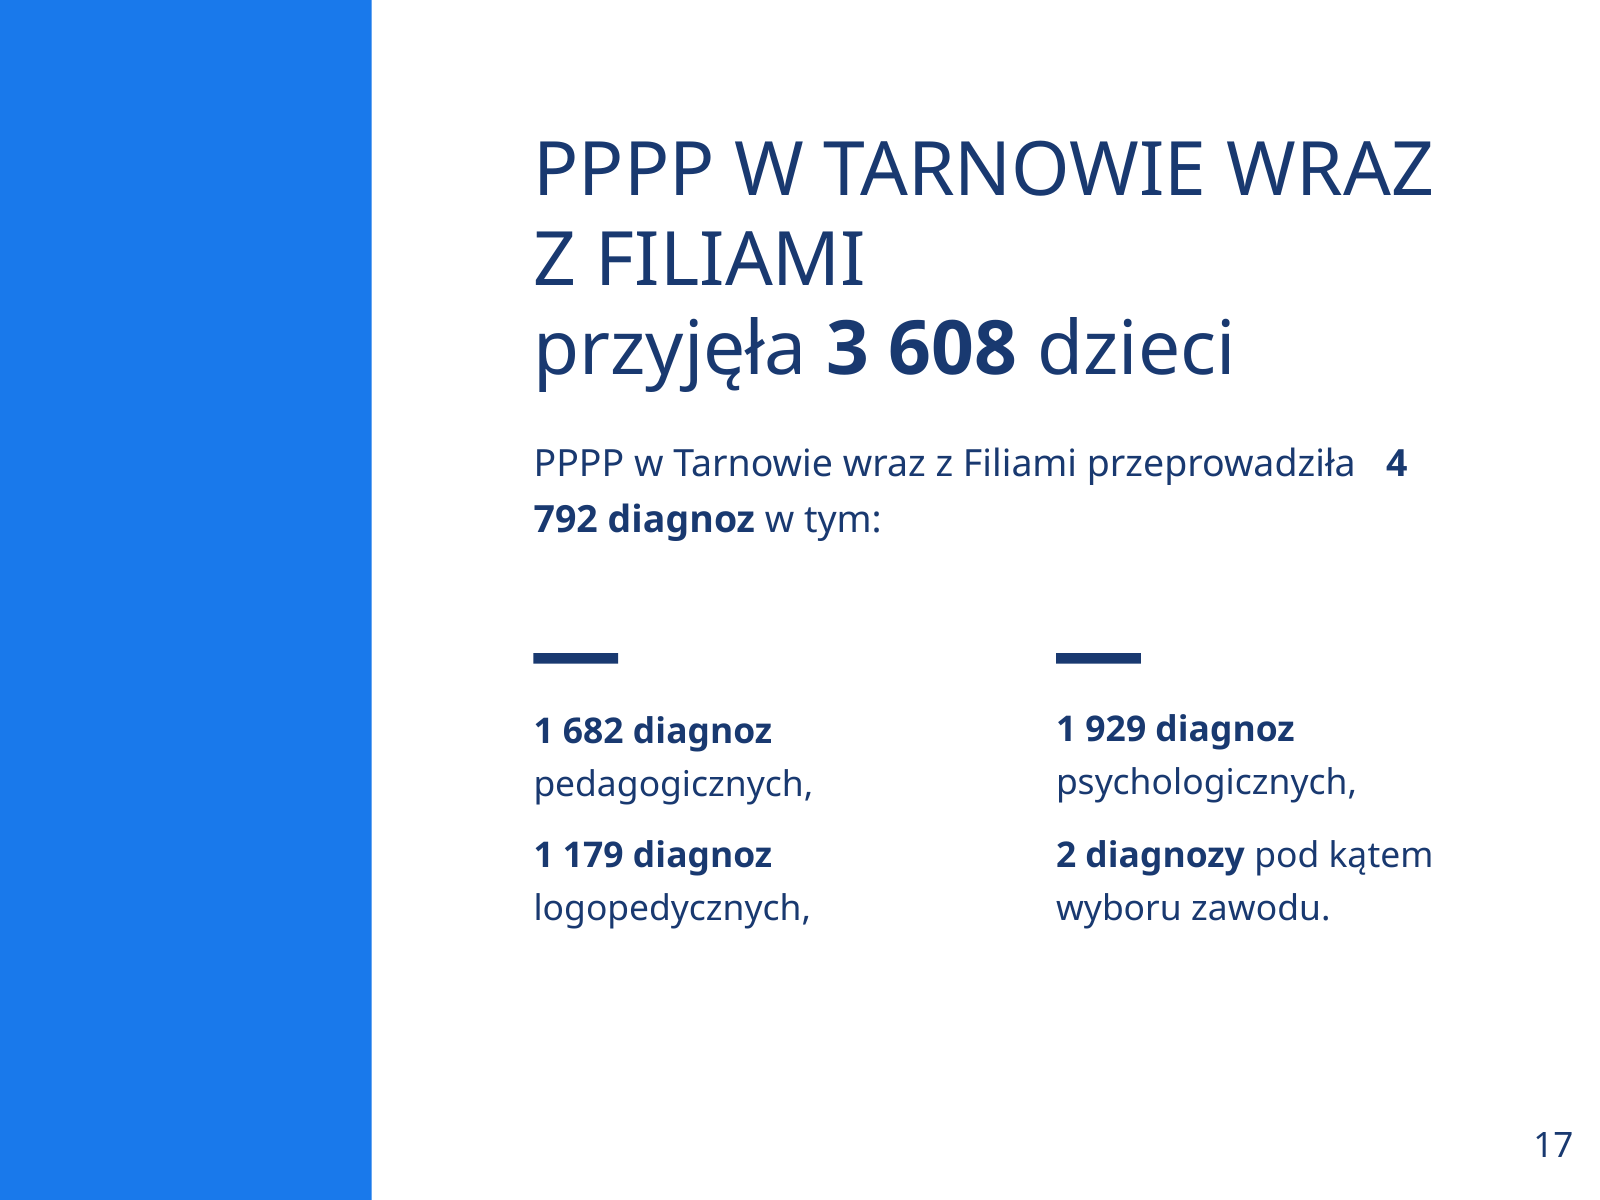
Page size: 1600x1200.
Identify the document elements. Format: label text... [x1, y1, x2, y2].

text_box PPPP W TARNOWIE WRAZ Z FILIAMI przyjęła 3 608 dzieci [533, 119, 1480, 390]
text_box PPPP w Tarnowie wraz z Filiami przeprowadziła 4 792 diagnoz w tym: [533, 427, 1480, 540]
text_box 17. [1531, 1115, 1575, 1200]
text_box 1 929 diagnoz psychologicznych, [1056, 695, 1480, 802]
text_box 2 diagnozy pod kątem wyboru zawodu. [1056, 821, 1480, 928]
text_box [1056, 653, 1141, 664]
text_box [0, 0, 372, 1200]
text_box 1 179 diagnoz logopedycznych, [533, 821, 958, 928]
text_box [533, 652, 958, 797]
